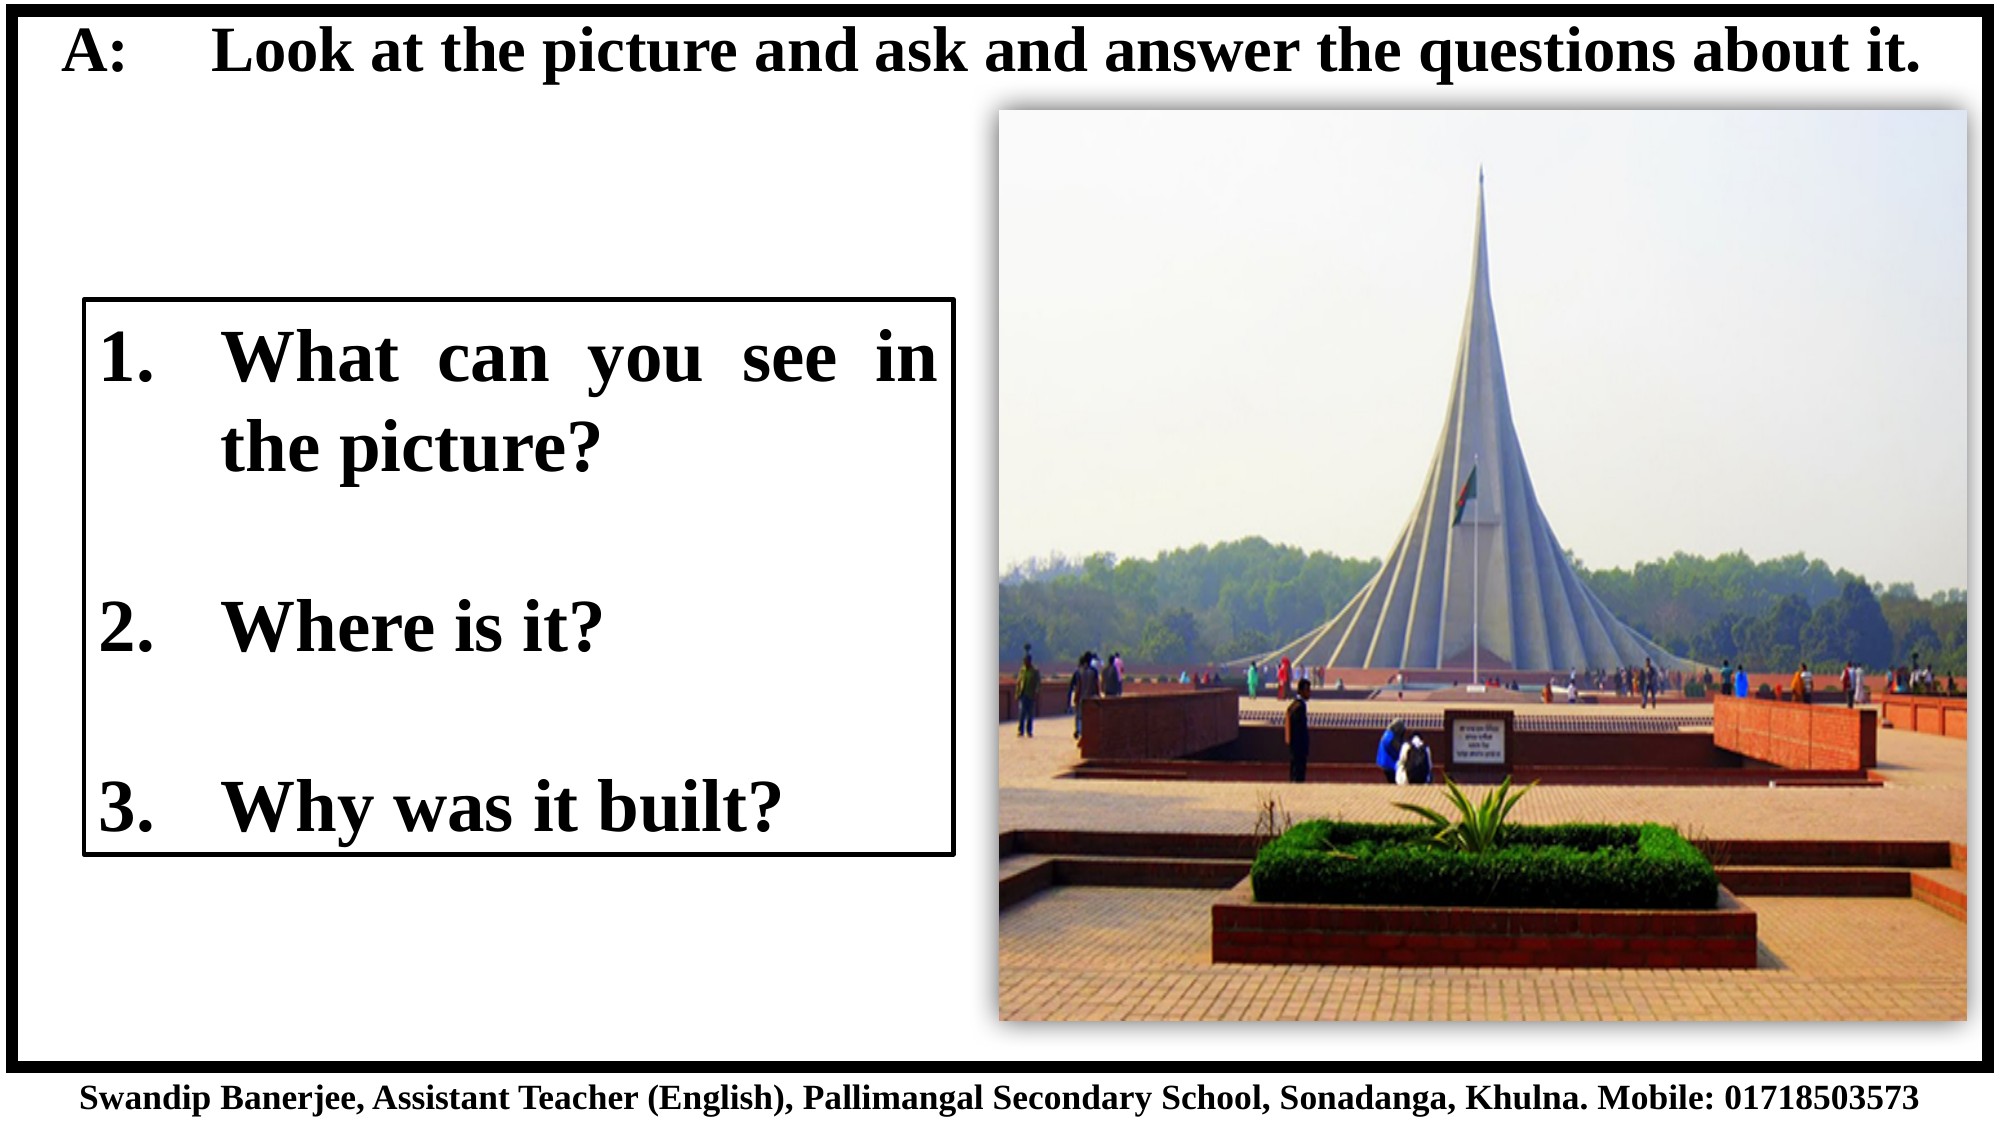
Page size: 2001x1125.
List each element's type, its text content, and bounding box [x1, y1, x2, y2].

text_box What can you see in the picture? Where is it? Why was it built? [83, 299, 954, 855]
text_box A: Look at the picture and ask and answer the questions about it. [33, 0, 1967, 93]
picture [999, 110, 1967, 1021]
